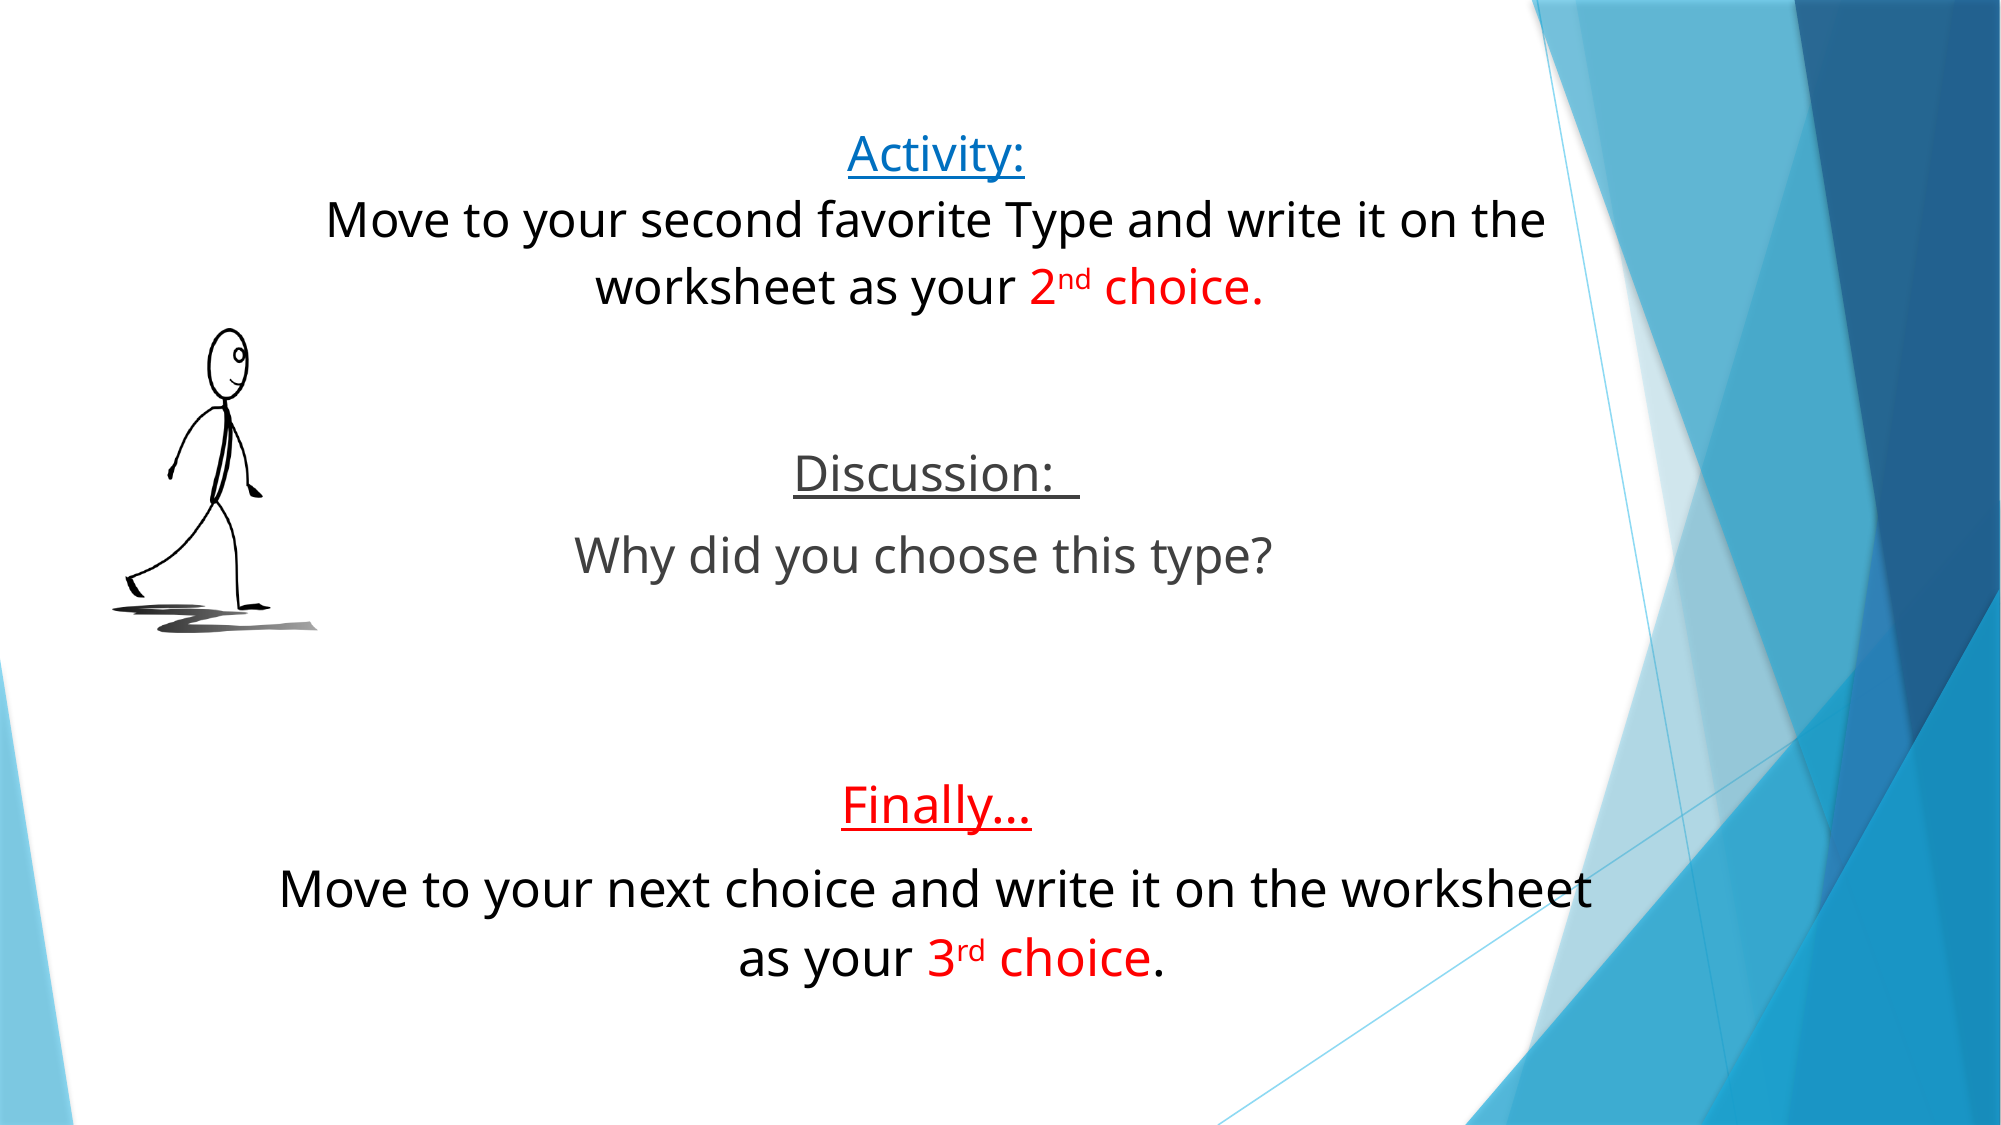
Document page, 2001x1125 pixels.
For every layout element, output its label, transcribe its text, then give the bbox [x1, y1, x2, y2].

title Activity: Move to your second favorite Type and write it on the worksheet as your 2nd choice. [231, 112, 1642, 329]
picture [111, 328, 319, 633]
list Discussion: Why did you choose this type? Finally… Move to your next choice and write it on the worksheet as your 3rd choice. [231, 363, 1642, 1000]
